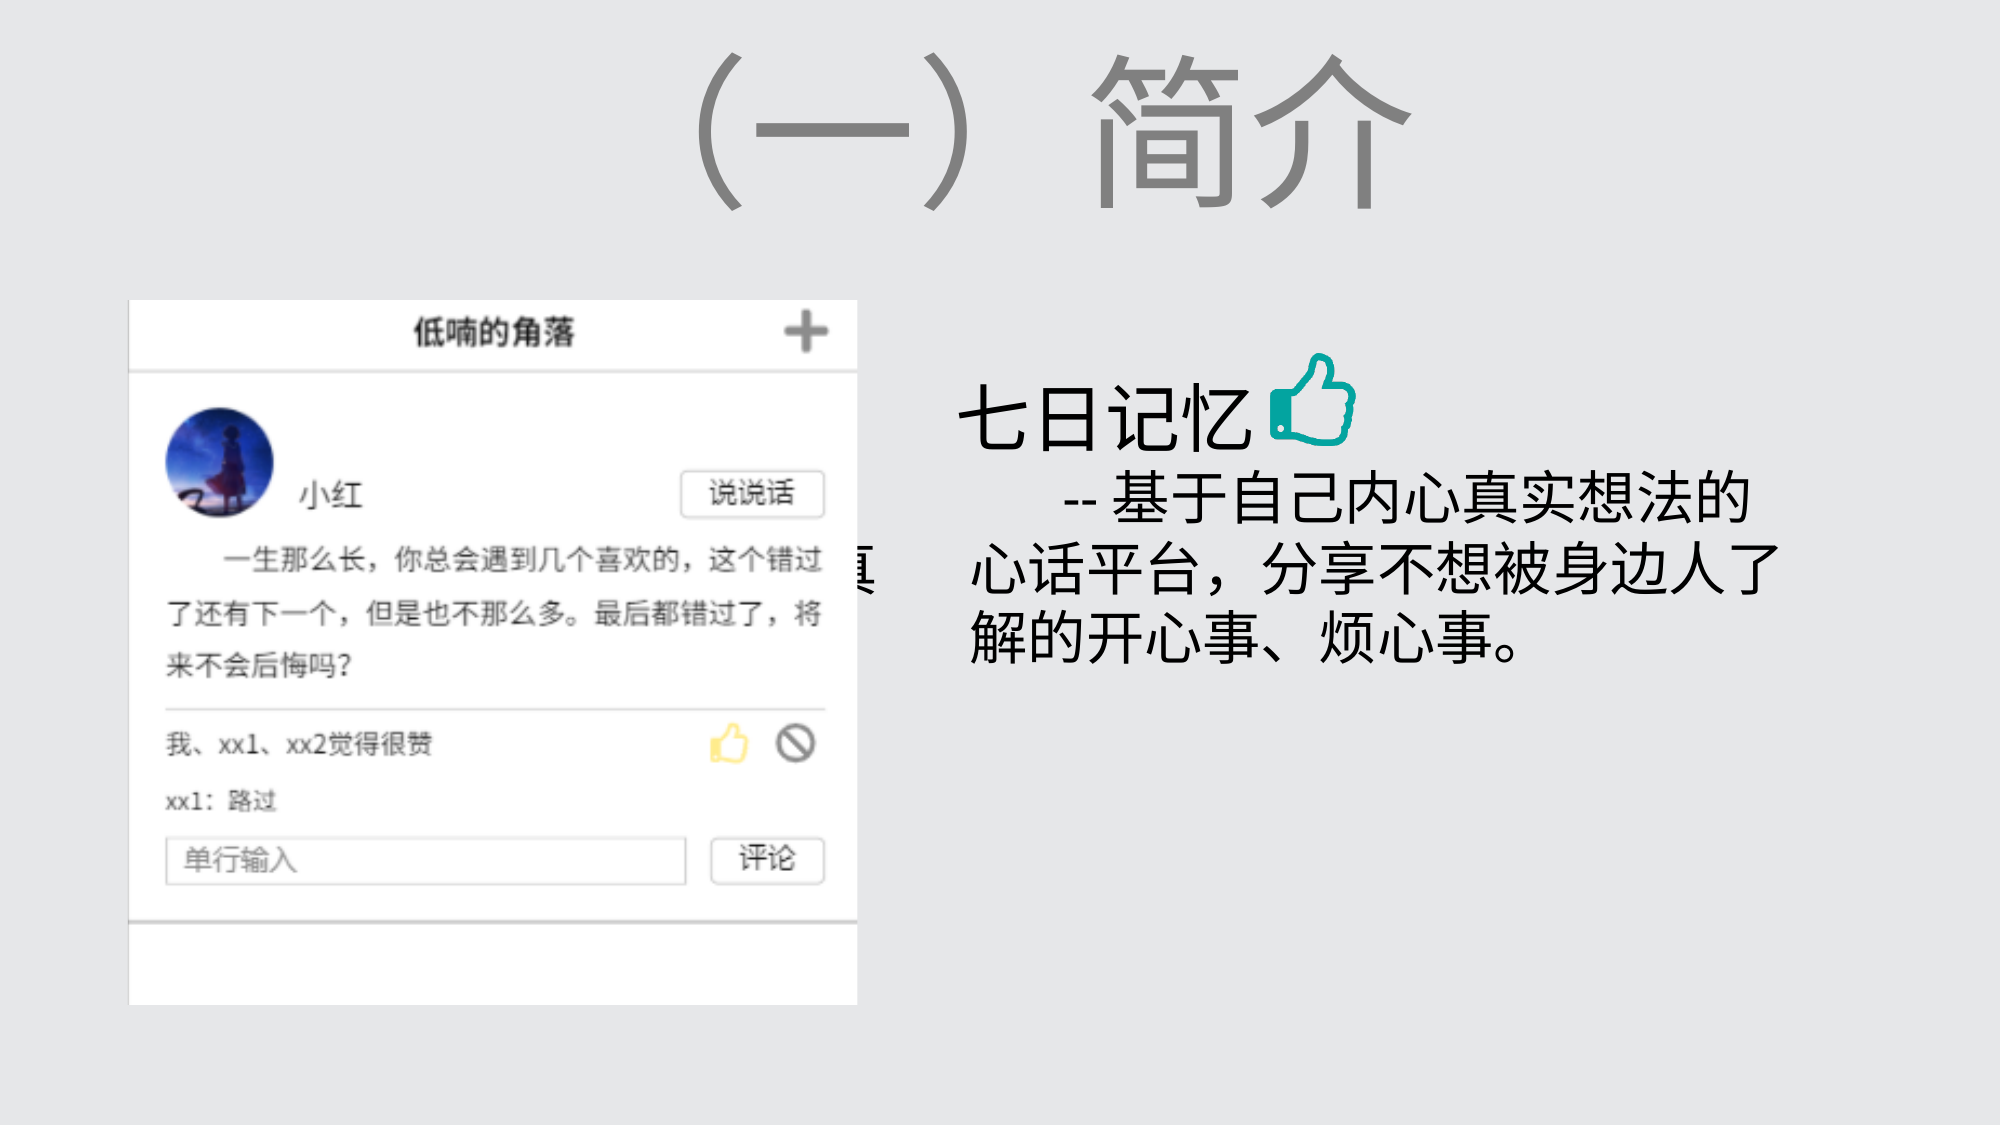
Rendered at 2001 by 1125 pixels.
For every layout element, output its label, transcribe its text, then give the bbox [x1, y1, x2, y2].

picture [1266, 353, 1359, 446]
text_box 七日记忆 --基于自己内心真实想法的真 心话平台，分享不想被身边人了 解的开心事、烦心事。 [858, 364, 1820, 679]
text_box （一）简介 [402, 21, 1597, 237]
picture [127, 299, 858, 1005]
